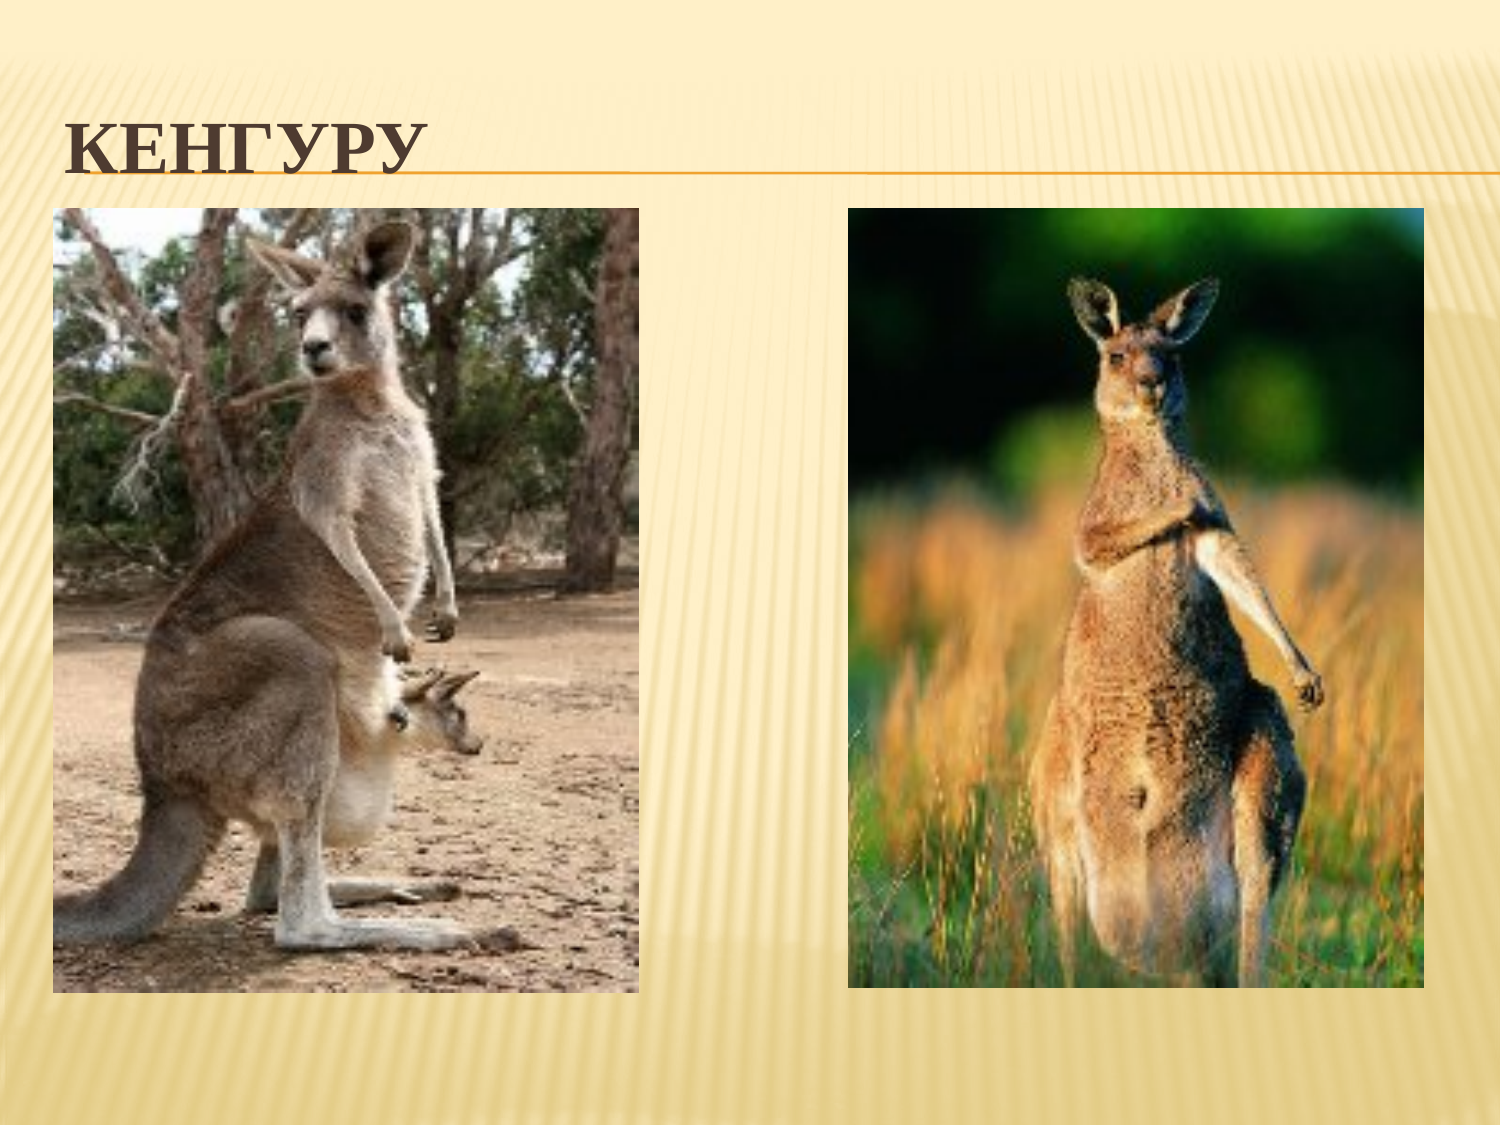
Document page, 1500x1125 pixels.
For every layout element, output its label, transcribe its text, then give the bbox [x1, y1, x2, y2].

picture [848, 207, 1424, 988]
title КЕНГУРУ [50, 75, 1475, 213]
picture [52, 207, 639, 994]
